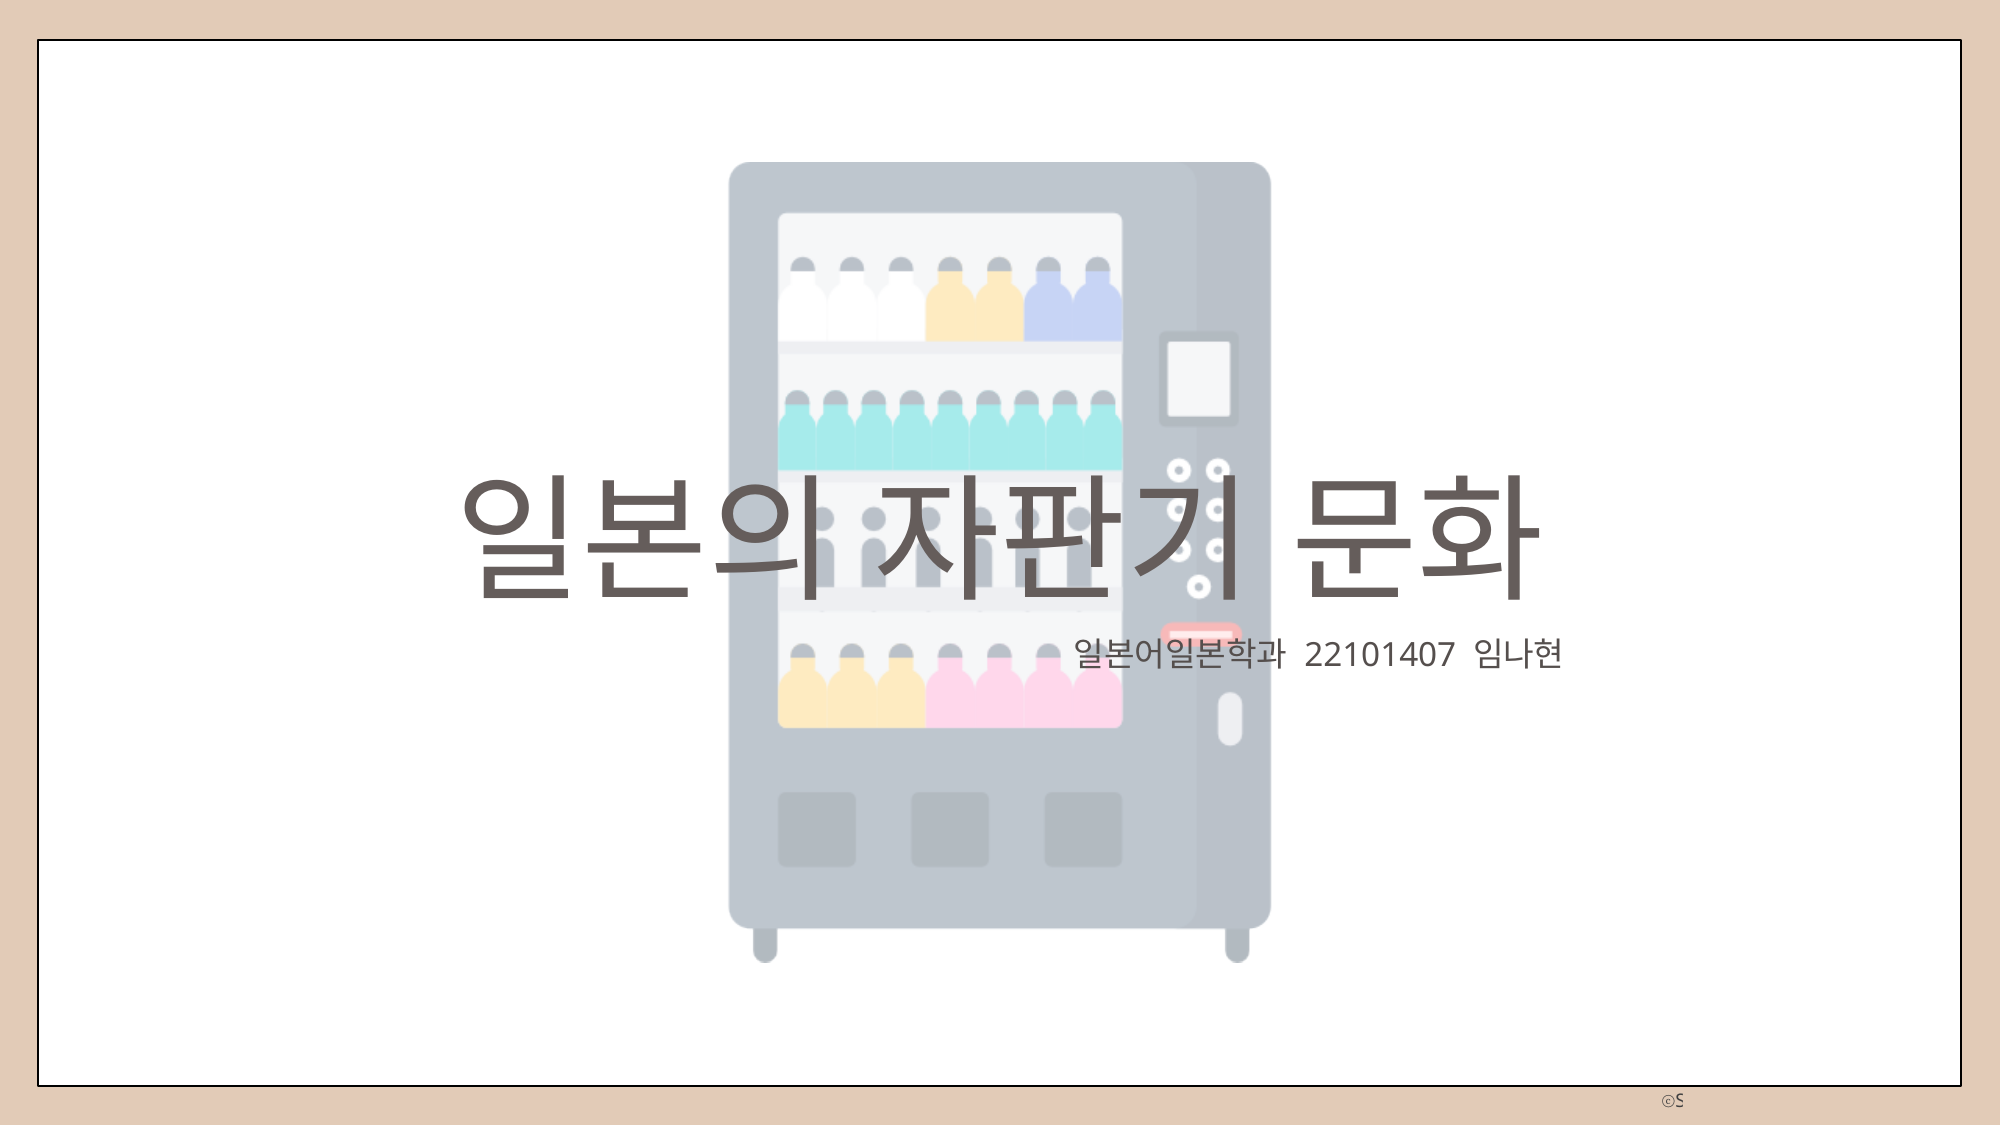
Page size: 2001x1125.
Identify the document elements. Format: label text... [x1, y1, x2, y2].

text_box 일본의 자판기 문화 [440, 444, 593, 625]
picture [599, 162, 1401, 963]
text_box [1681, 1086, 2000, 1125]
text_box 일본어일본학과 22101407 임나현 [1404, 626, 1580, 681]
text_box 일본의 자판기 문화 [1404, 444, 1560, 625]
